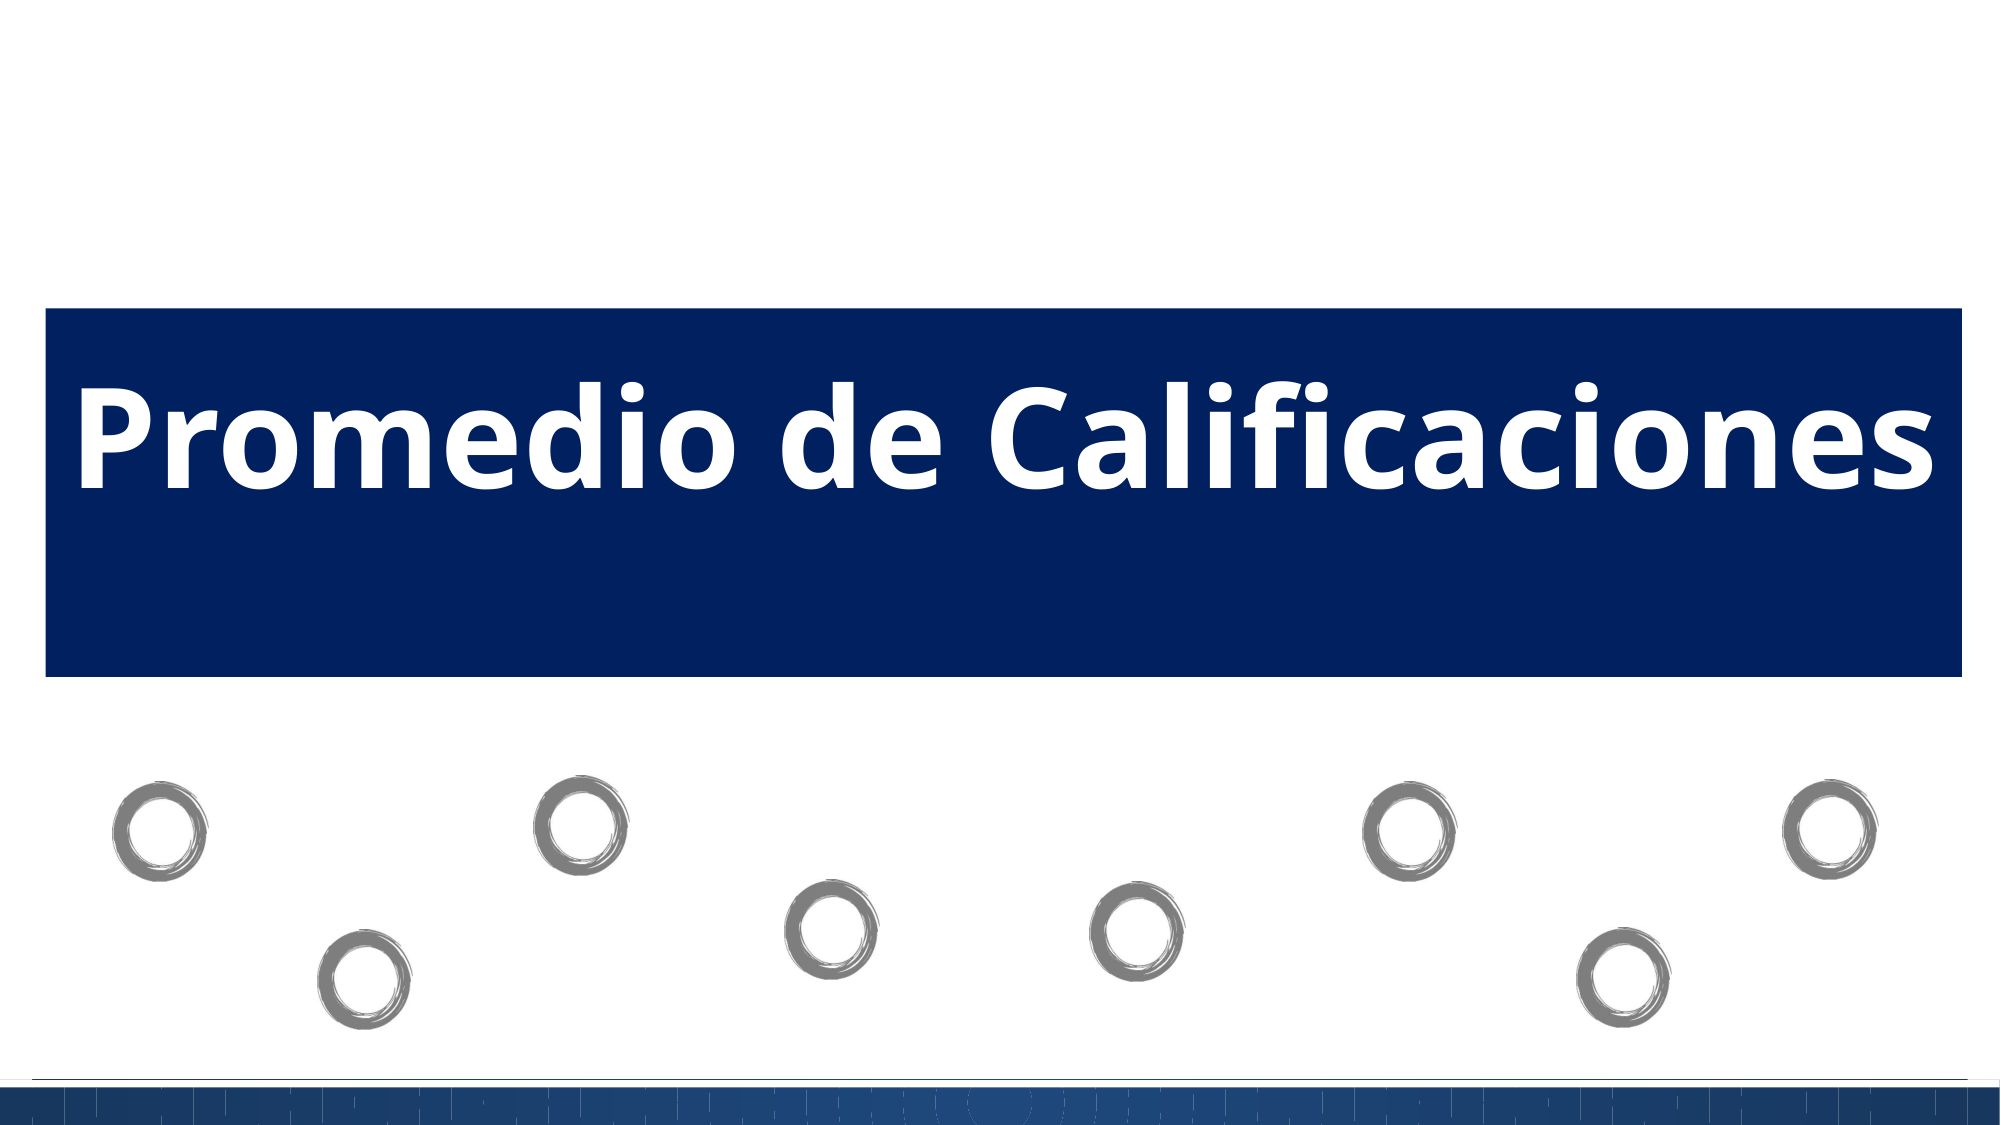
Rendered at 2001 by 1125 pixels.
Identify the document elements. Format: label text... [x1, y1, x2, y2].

picture [112, 781, 213, 882]
picture [317, 929, 417, 1030]
picture [1362, 781, 1462, 882]
picture [1089, 881, 1190, 982]
picture [1576, 927, 1677, 1028]
picture [783, 879, 884, 980]
text_box Promedio de Calificaciones [45, 308, 1962, 677]
picture [533, 775, 634, 876]
picture [1782, 779, 1883, 880]
